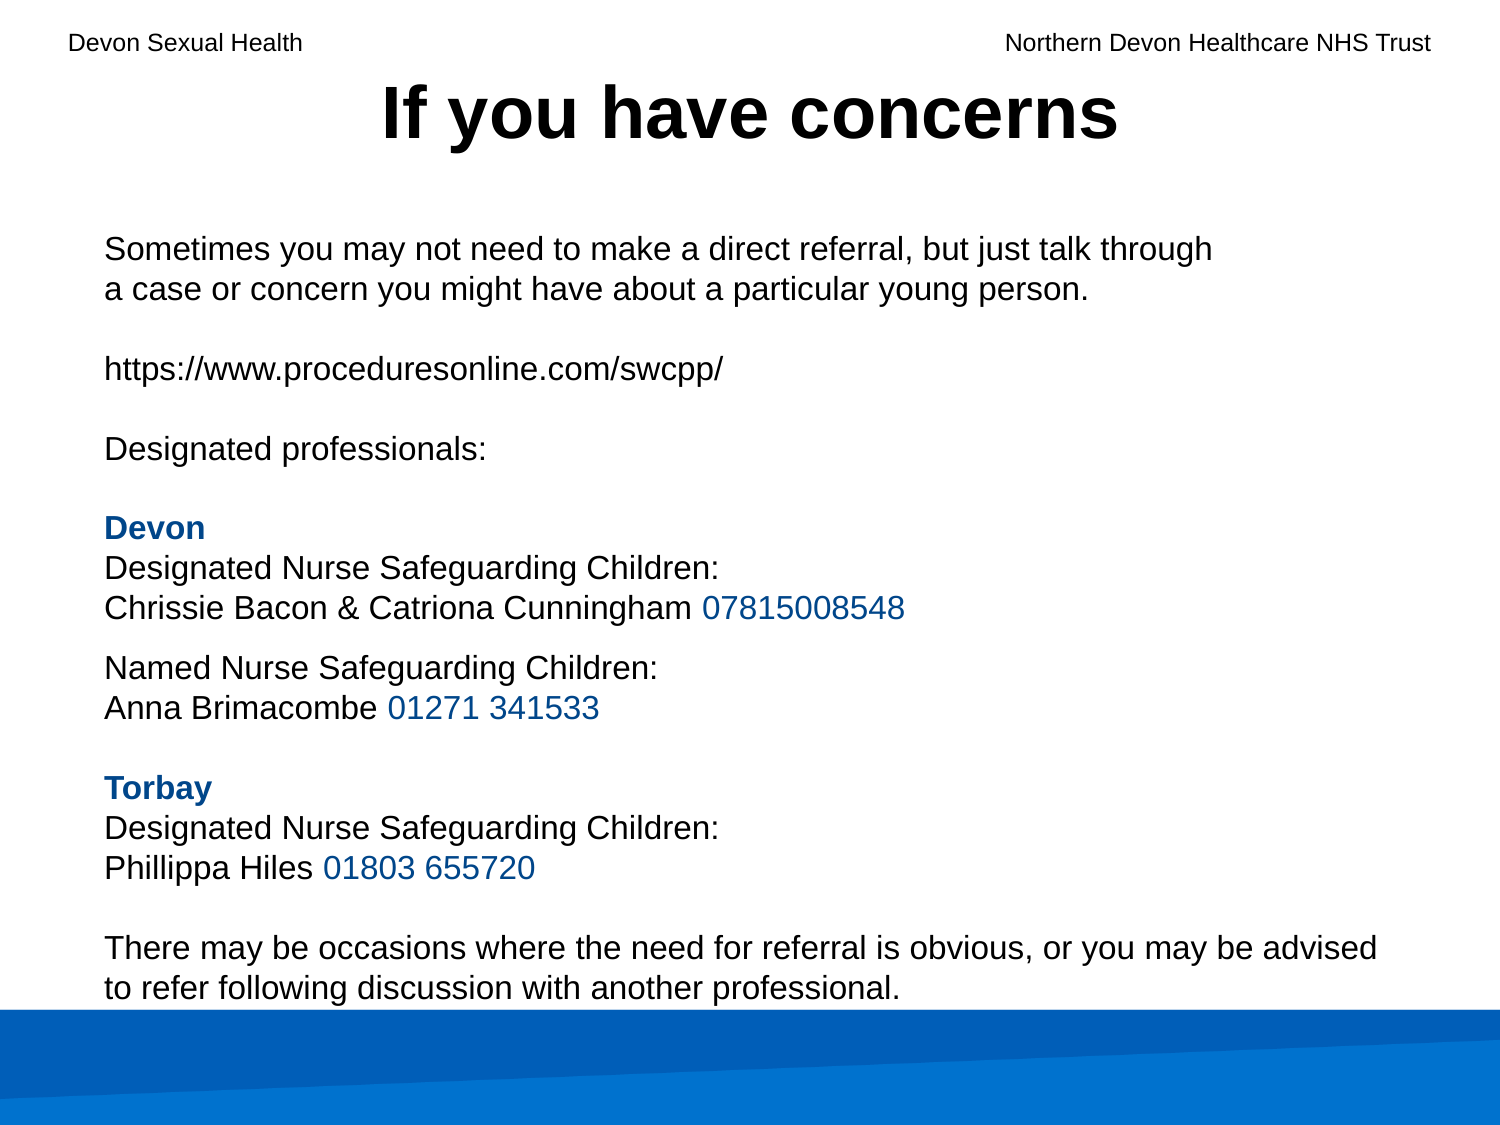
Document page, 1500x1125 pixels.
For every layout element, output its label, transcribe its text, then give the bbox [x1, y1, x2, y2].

text_box Sometimes you may not need to make a direct referral, but just talk through a case or concern you might have about a particular young person. https://www.proceduresonline.com/swcpp/ Designated professionals: Devon Designated Nurse Safeguarding Children: Chrissie Bacon & Catriona Cunningham 07815008548 Named Nurse Safeguarding Children: Anna Brimacombe 01271 341533 Torbay Designated Nurse Safeguarding Children: Phillippa Hiles 01803 655720 There may be occasions where the need for referral is obvious, or you may be advised to refer following discussion with another professional. [89, 219, 1425, 1059]
picture [0, 1009, 1500, 1125]
title If you have concerns [76, 56, 1427, 161]
